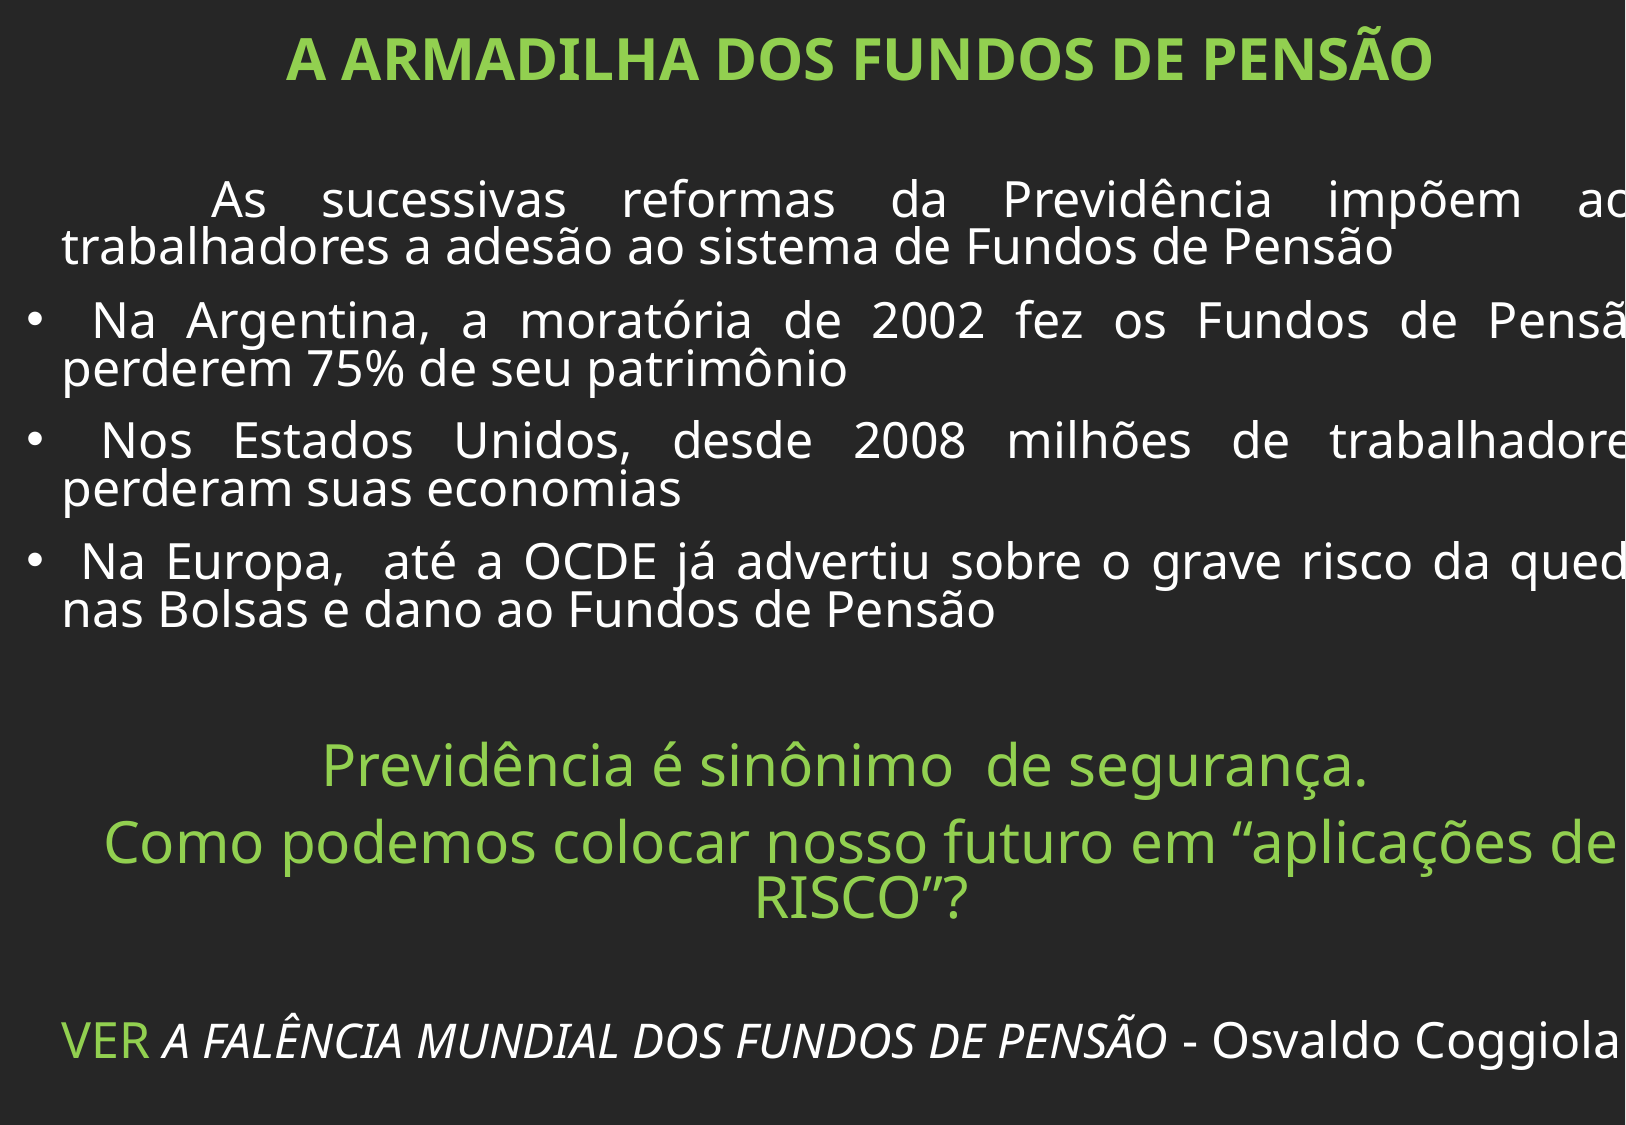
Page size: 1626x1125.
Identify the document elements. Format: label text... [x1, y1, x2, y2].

text_box A ARMADILHA DOS FUNDOS DE PENSÃO As sucessivas reformas da Previdência impõem aos trabalhadores a adesão ao sistema de Fundos de Pensão Na Argentina, a moratória de 2002 fez os Fundos de Pensão perderem 75% de seu patrimônio Nos Estados Unidos, desde 2008 milhões de trabalhadores perderam suas economias Na Europa, até a OCDE já advertiu sobre o grave risco da queda nas Bolsas e dano ao Fundos de Pensão Previdência é sinônimo de segurança. Como podemos colocar nosso futuro em “aplicações de RISCO”? VER A FALÊNCIA MUNDIAL DOS FUNDOS DE PENSÃO - Osvaldo Coggiola [0, 0, 1625, 1125]
